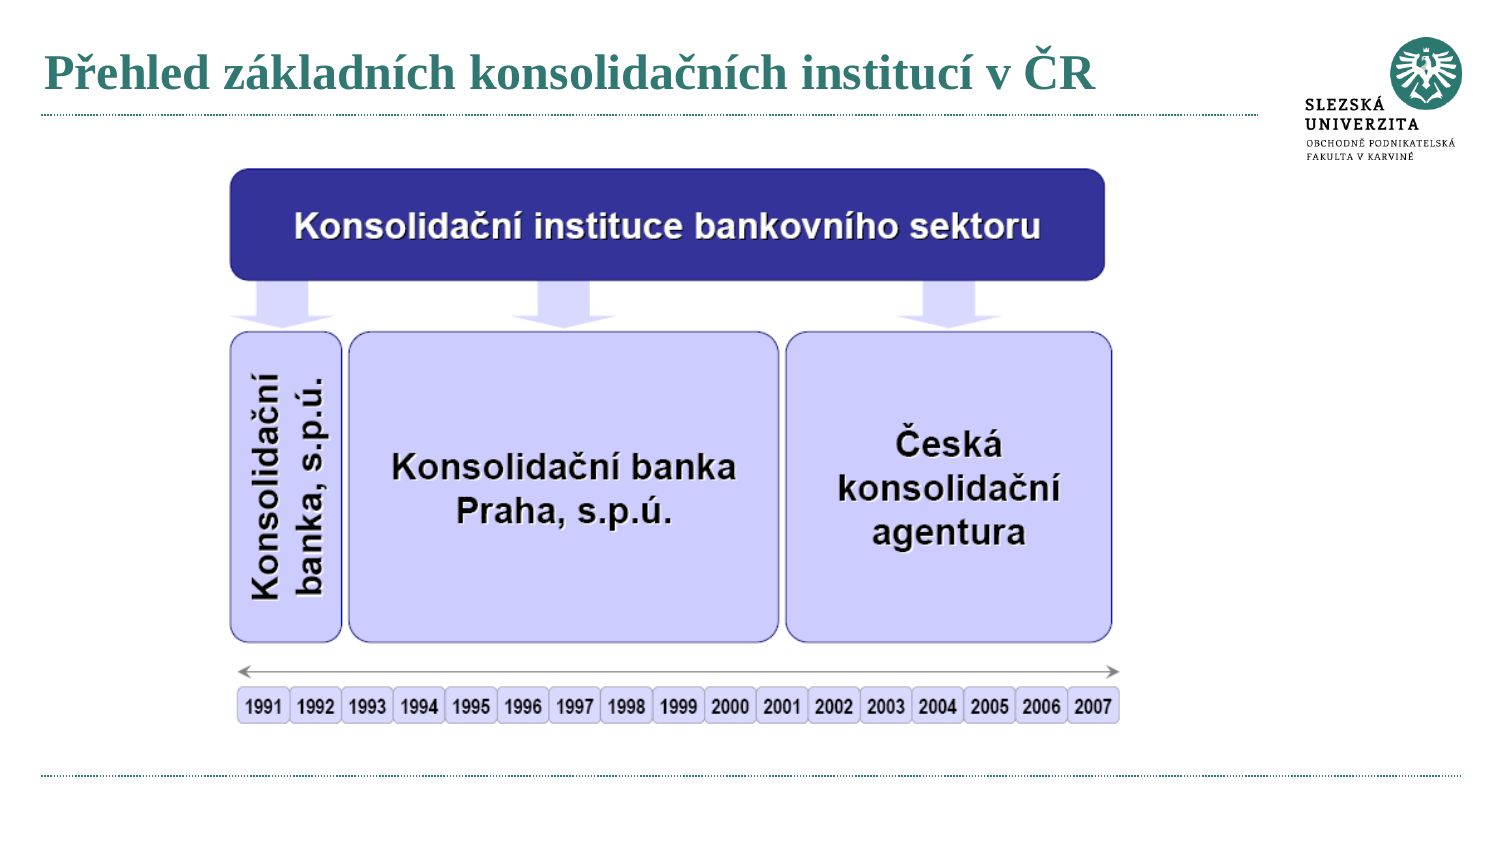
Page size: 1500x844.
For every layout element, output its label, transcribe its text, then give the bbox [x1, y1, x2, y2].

title Přehled základních konsolidačních institucí v ČR [29, 32, 1223, 115]
picture [218, 161, 1129, 733]
picture [1305, 37, 1462, 160]
